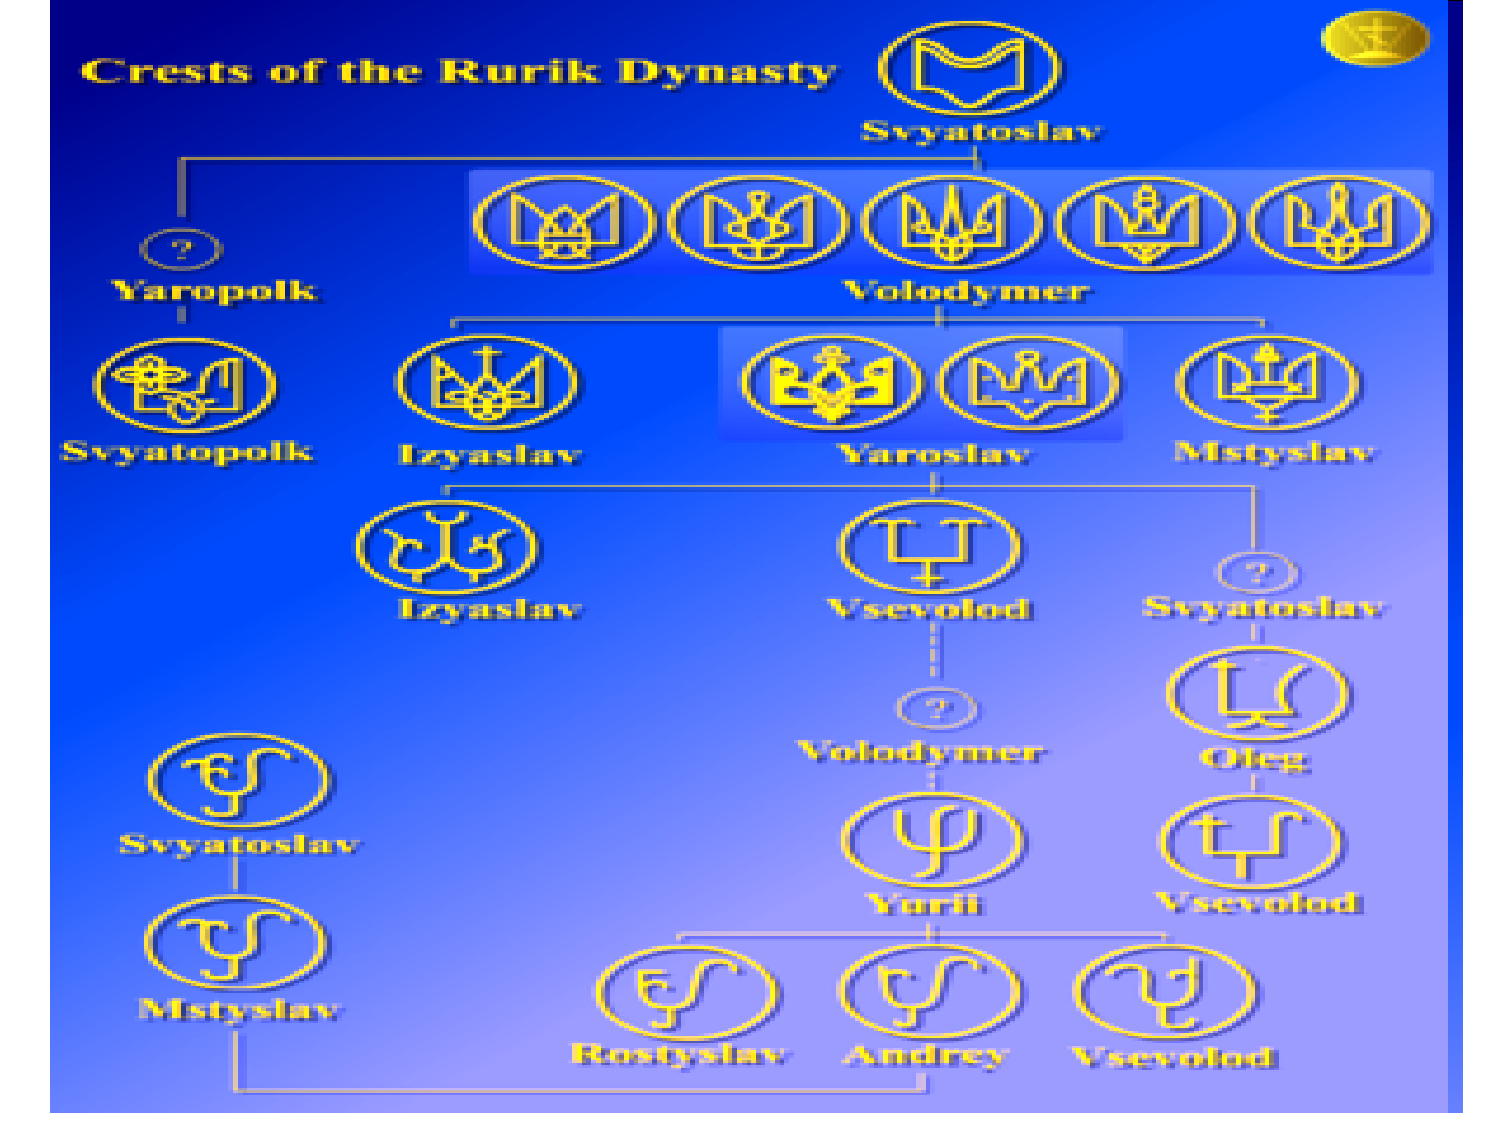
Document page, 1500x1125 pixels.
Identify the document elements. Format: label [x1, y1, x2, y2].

list [49, 0, 1463, 1113]
